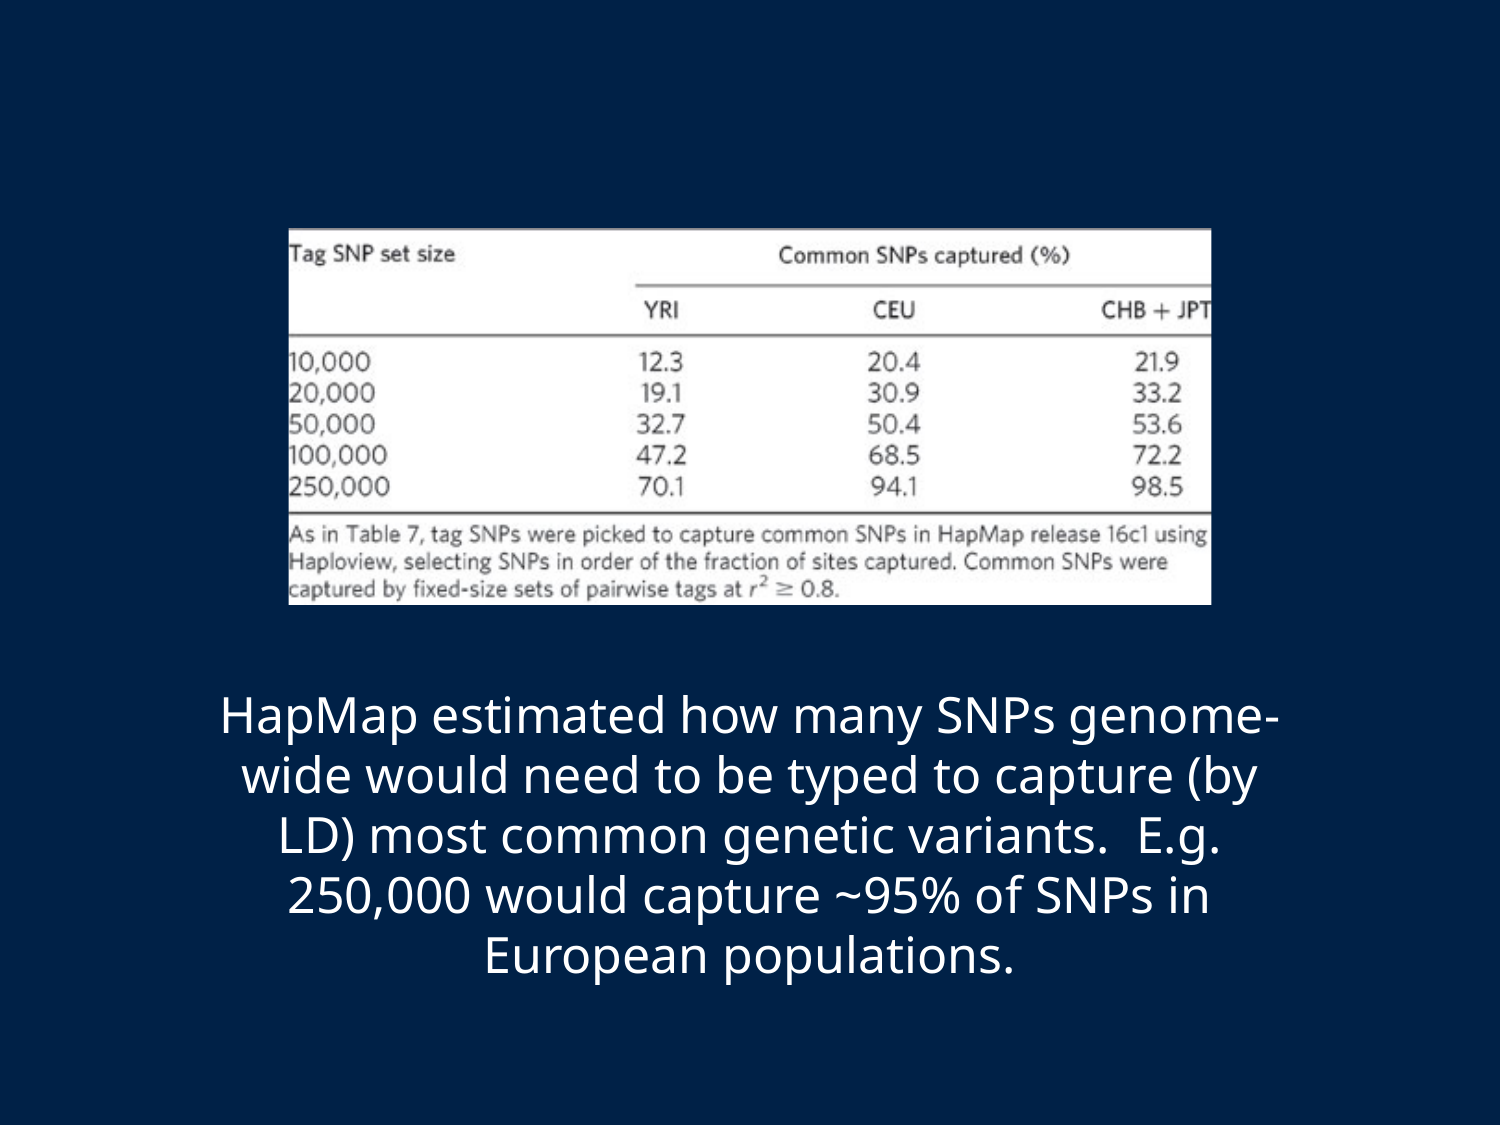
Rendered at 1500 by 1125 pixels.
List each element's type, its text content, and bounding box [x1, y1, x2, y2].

text_box HapMap estimated how many SNPs genome-wide would need to be typed to capture (by LD) most common genetic variants. E.g. 250,000 would capture ~95% of SNPs in European populations. [204, 676, 1296, 991]
picture [288, 227, 1212, 605]
